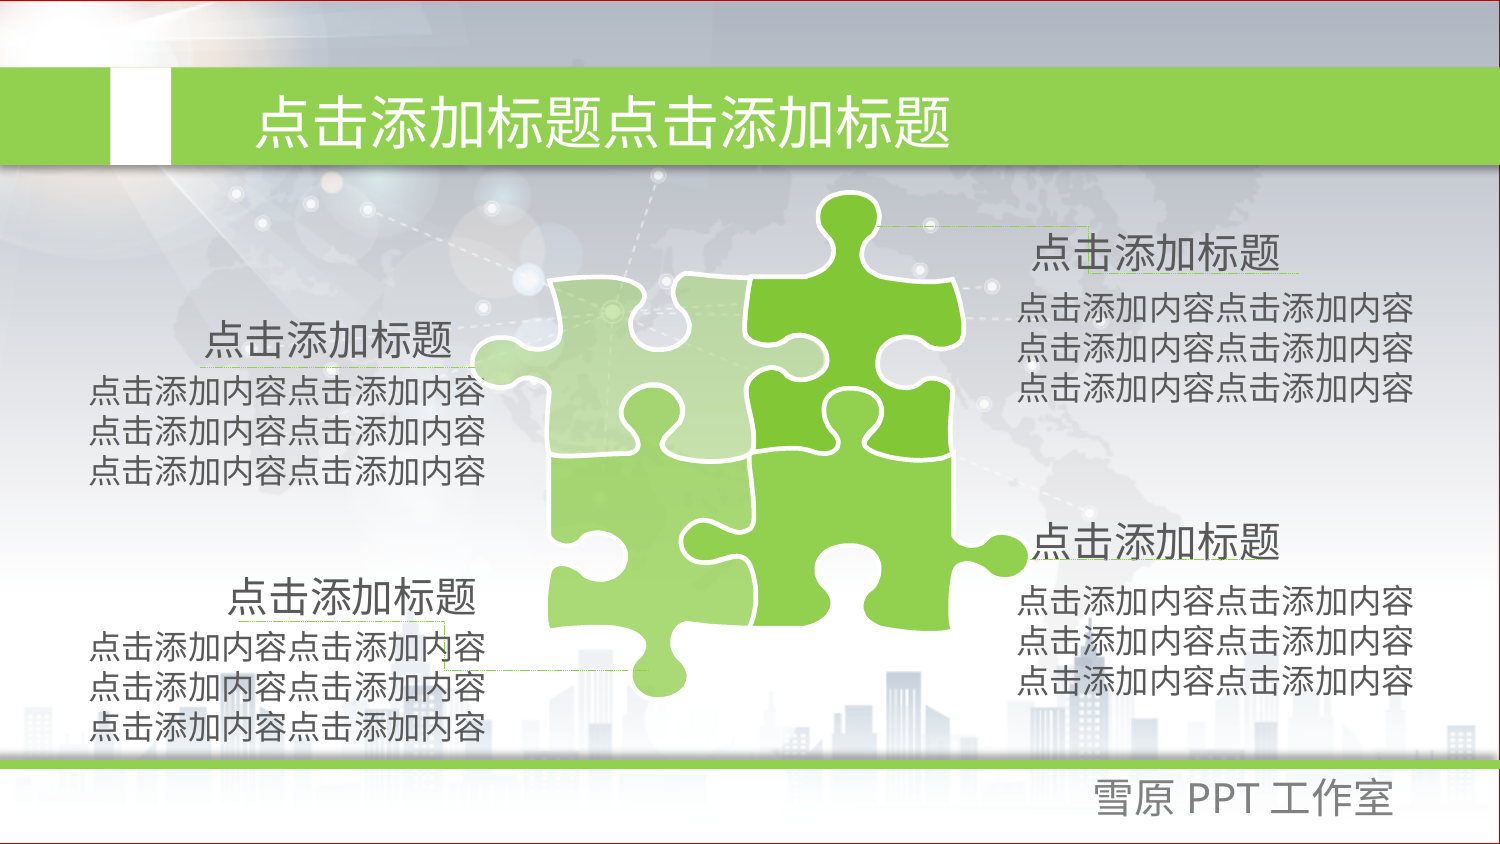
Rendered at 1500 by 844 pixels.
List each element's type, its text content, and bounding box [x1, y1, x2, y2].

text_box 点击添加标题点击添加标题 [238, 79, 968, 164]
text_box 点击添加内容点击添加内容 点击添加内容点击添加内容 点击添加内容点击添加内容 [1035, 280, 1431, 415]
text_box 点击添加内容点击添加内容 点击添加内容点击添加内容 点击添加内容点击添加内容 [73, 619, 503, 754]
text_box 点击添加标题 [1035, 508, 1296, 573]
text_box 点击添加内容点击添加内容 点击添加内容点击添加内容 点击添加内容点击添加内容 [1027, 573, 1431, 708]
text_box 点击添加内容点击添加内容 点击添加内容点击添加内容 点击添加内容点击添加内容 [73, 362, 466, 498]
text_box 点击添加标题 [1035, 219, 1296, 225]
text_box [876, 226, 1299, 274]
text_box 点击添加标题 [188, 306, 466, 362]
picture [0, 165, 1499, 760]
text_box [471, 191, 1031, 699]
text_box 点击添加标题 [211, 563, 466, 619]
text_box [238, 621, 466, 671]
picture [0, 769, 1499, 843]
picture [0, 1, 1499, 67]
